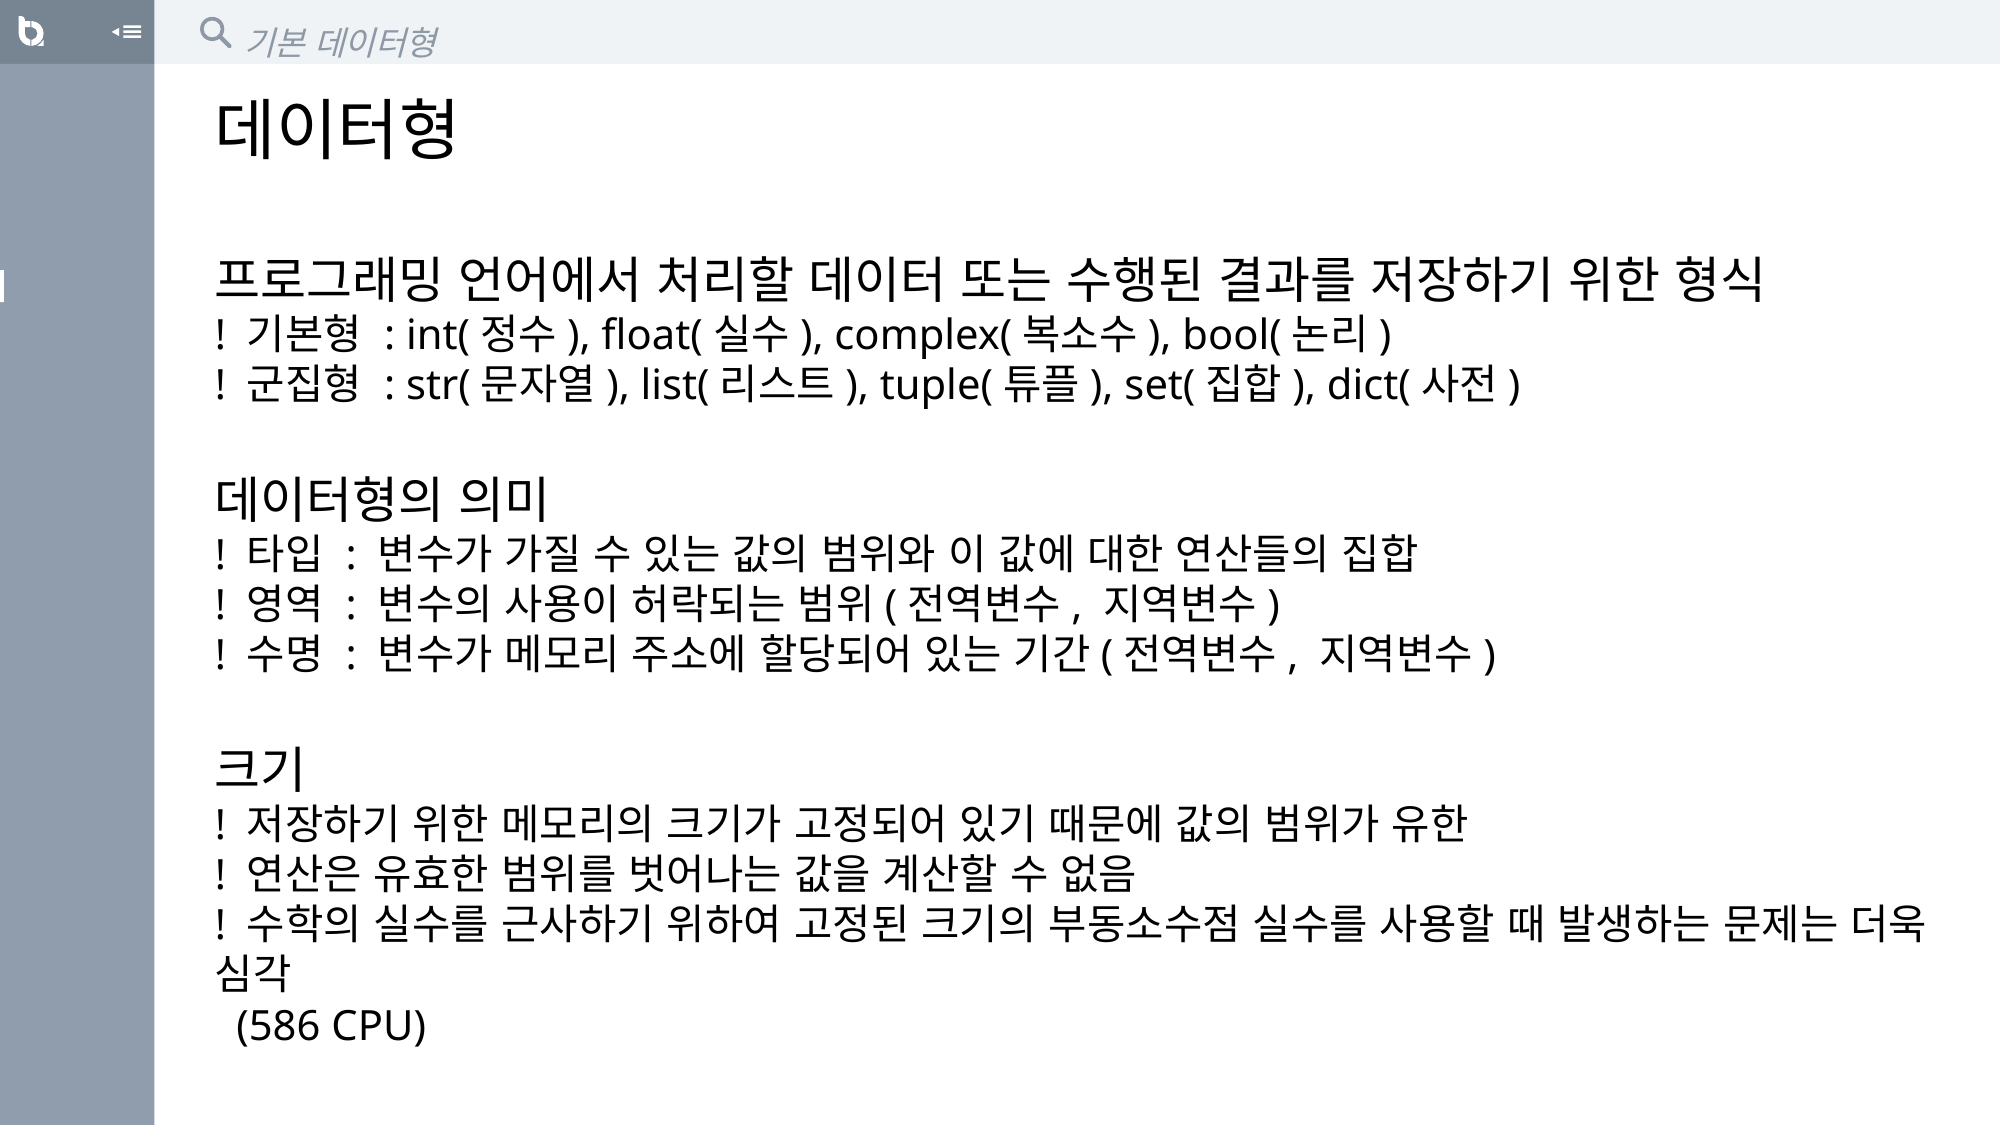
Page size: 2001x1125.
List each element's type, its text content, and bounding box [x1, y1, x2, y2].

text_box [0, 63, 155, 1125]
text_box [0, 269, 5, 303]
text_box [122, 34, 142, 39]
text_box 데이터형 프로그래밍 언어에서 처리할 데이터 또는 수행된 결과를 저장하기 위한 형식 ! 기본형 : int(정수), float(실수), complex(복소수), bool(논리) ! 군집형 : str(문자열), list(리스트), tuple(튜플), set(집합), dict(사전) 데이터형의 의미 ! 타입 : 변수가 가질 수 있는 값의 범위와 이 값에 대한 연산들의 집합 ! 영역 : 변수의 사용이 허락되는 범위(전역변수, 지역변수) ! 수명 : 변수가 메모리 주소에 할당되어 있는 기간(전역변수, 지역변수) 크기 ! 저장하기 위한 메모리의 크기가 고정되어 있기 때문에 값의 범위가 유한 ! 연산은 유효한 범위를 벗어나는 값을 계산할 수 없음 ! 수학의 실수를 근사하기 위하여 고정된 크기의 부동소수점 실수를 사용할 때 발생하는 문제는 더욱 심각 (586 CPU) [200, 80, 1960, 1106]
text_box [200, 16, 228, 50]
text_box [122, 29, 142, 34]
text_box [109, 26, 121, 38]
text_box [0, 0, 155, 63]
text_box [18, 16, 44, 46]
text_box [122, 24, 142, 29]
text_box 기본 데이터형 [155, 0, 2000, 65]
